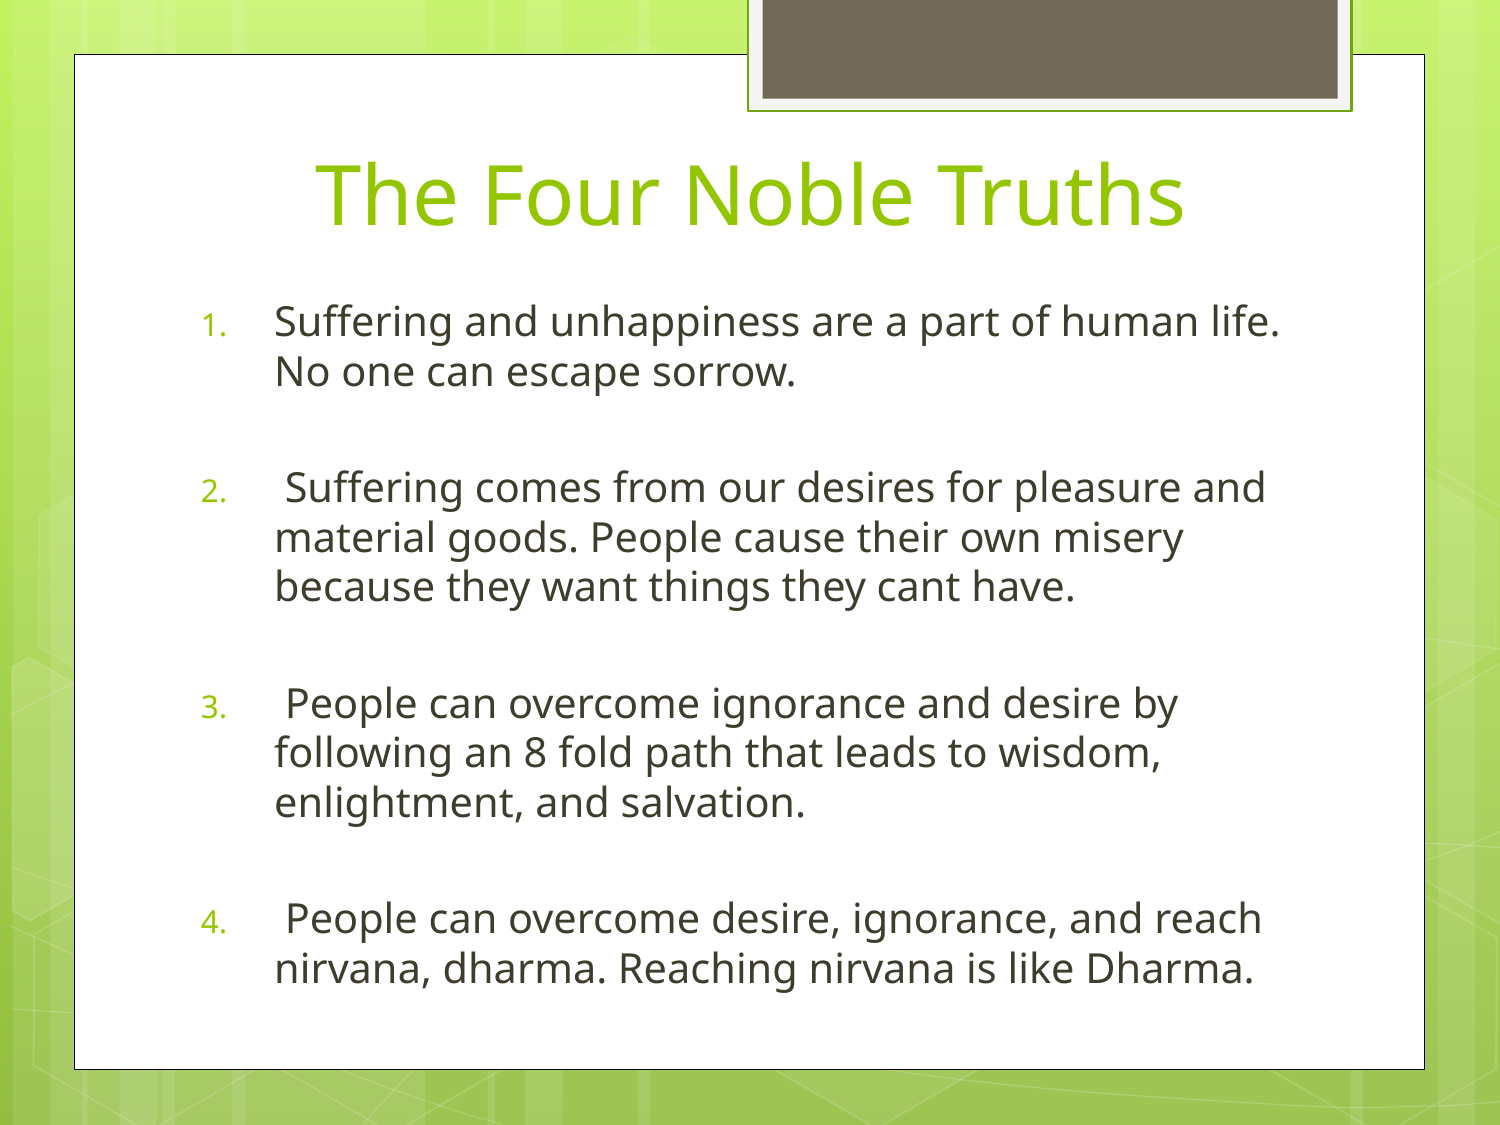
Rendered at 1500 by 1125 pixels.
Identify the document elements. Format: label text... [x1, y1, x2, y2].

title The Four Noble Truths [174, 112, 1328, 250]
list Suffering and unhappiness are a part of human life. No one can escape sorrow. Suffering comes from our desires for pleasure and material goods. People cause their own misery because they want things they cant have. People can overcome ignorance and desire by following an 8 fold path that leads to wisdom, enlightment, and salvation. People can overcome desire, ignorance, and reach nirvana, dharma. Reaching nirvana is like Dharma. [174, 287, 1350, 1000]
